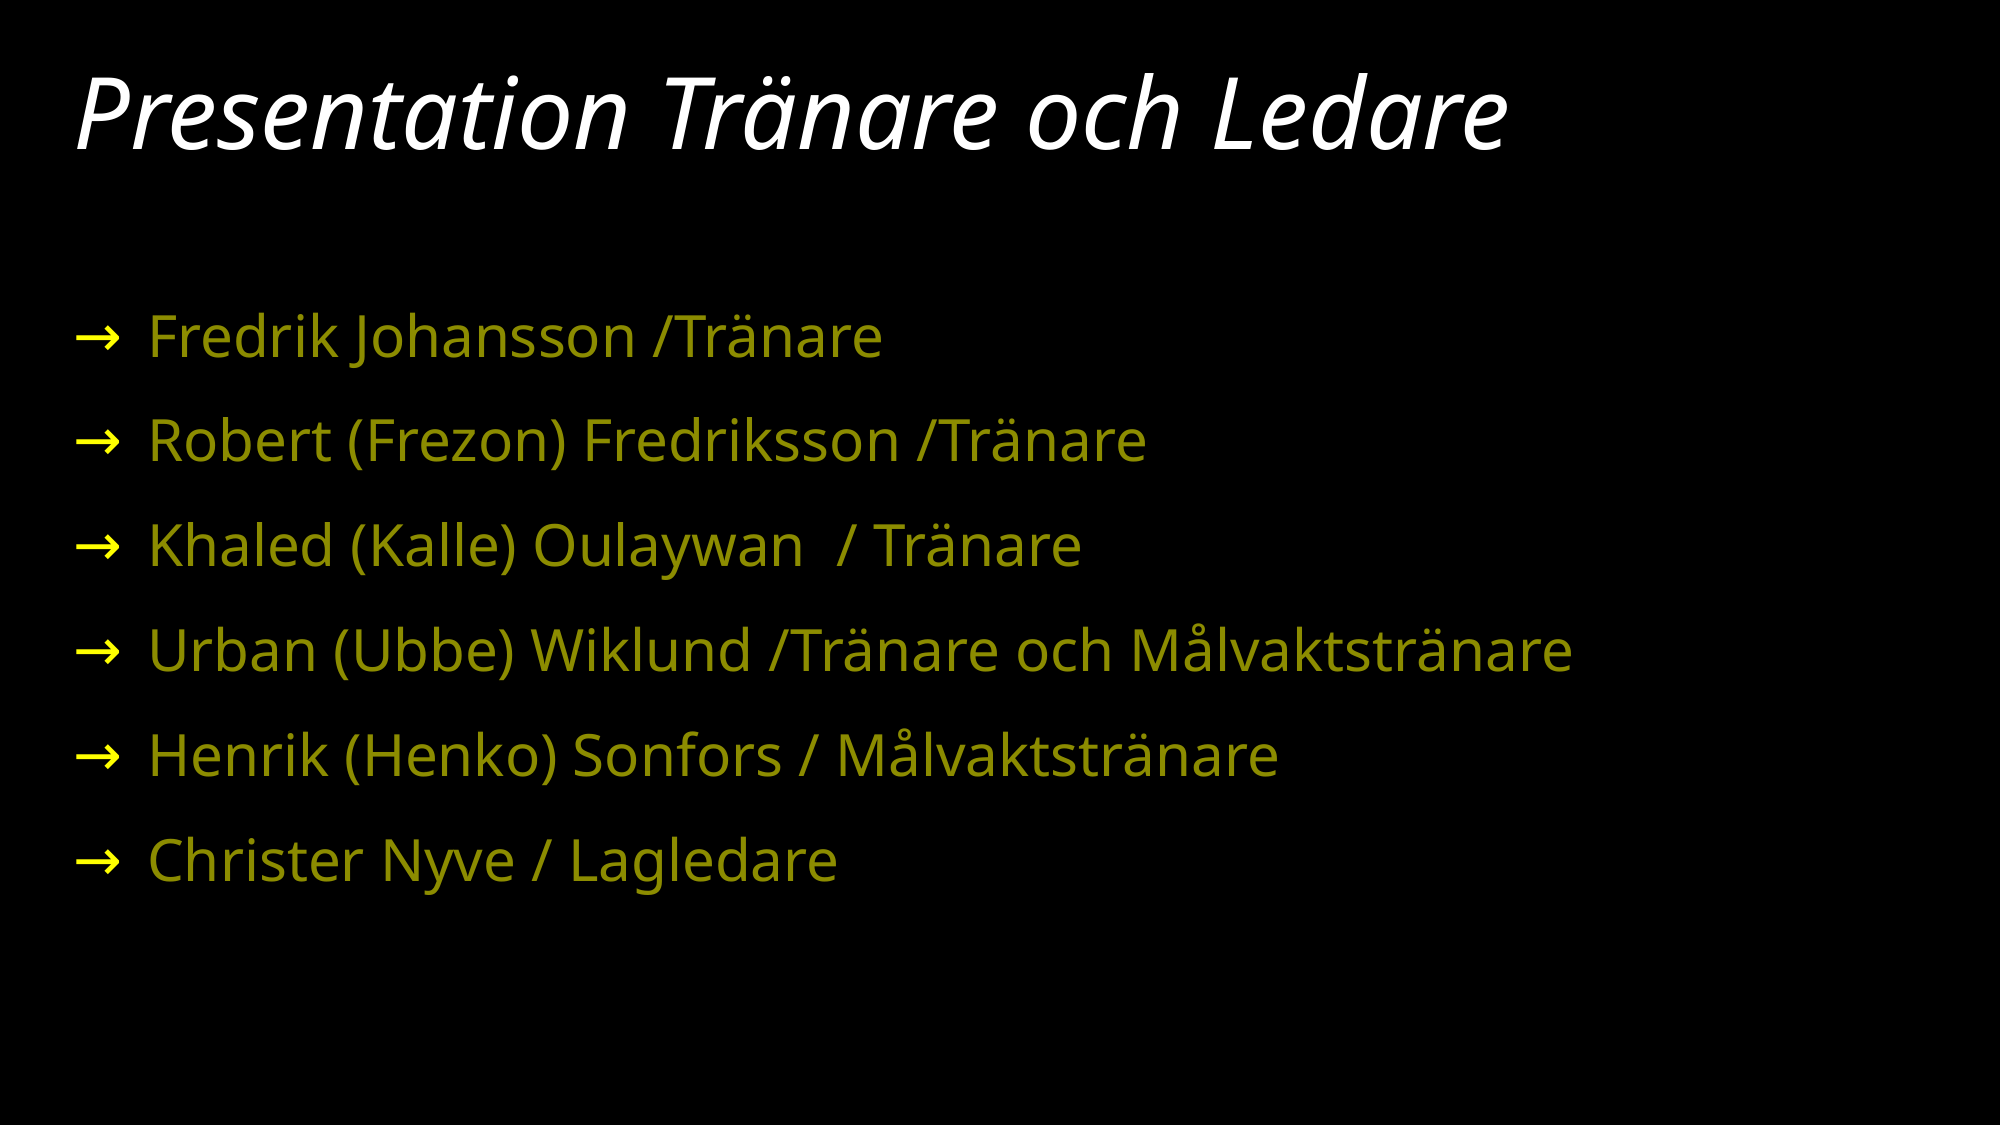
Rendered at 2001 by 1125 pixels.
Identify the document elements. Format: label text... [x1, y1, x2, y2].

title Presentation Tränare och Ledare [73, 63, 1928, 251]
list Fredrik Johansson /Tränare Robert (Frezon) Fredriksson /Tränare Khaled (Kalle) Oulaywan / Tränare Urban (Ubbe) Wiklund /Tränare och Målvaktstränare Henrik (Henko) Sonfors / Målvaktstränare Christer Nyve / Lagledare [73, 284, 1927, 906]
